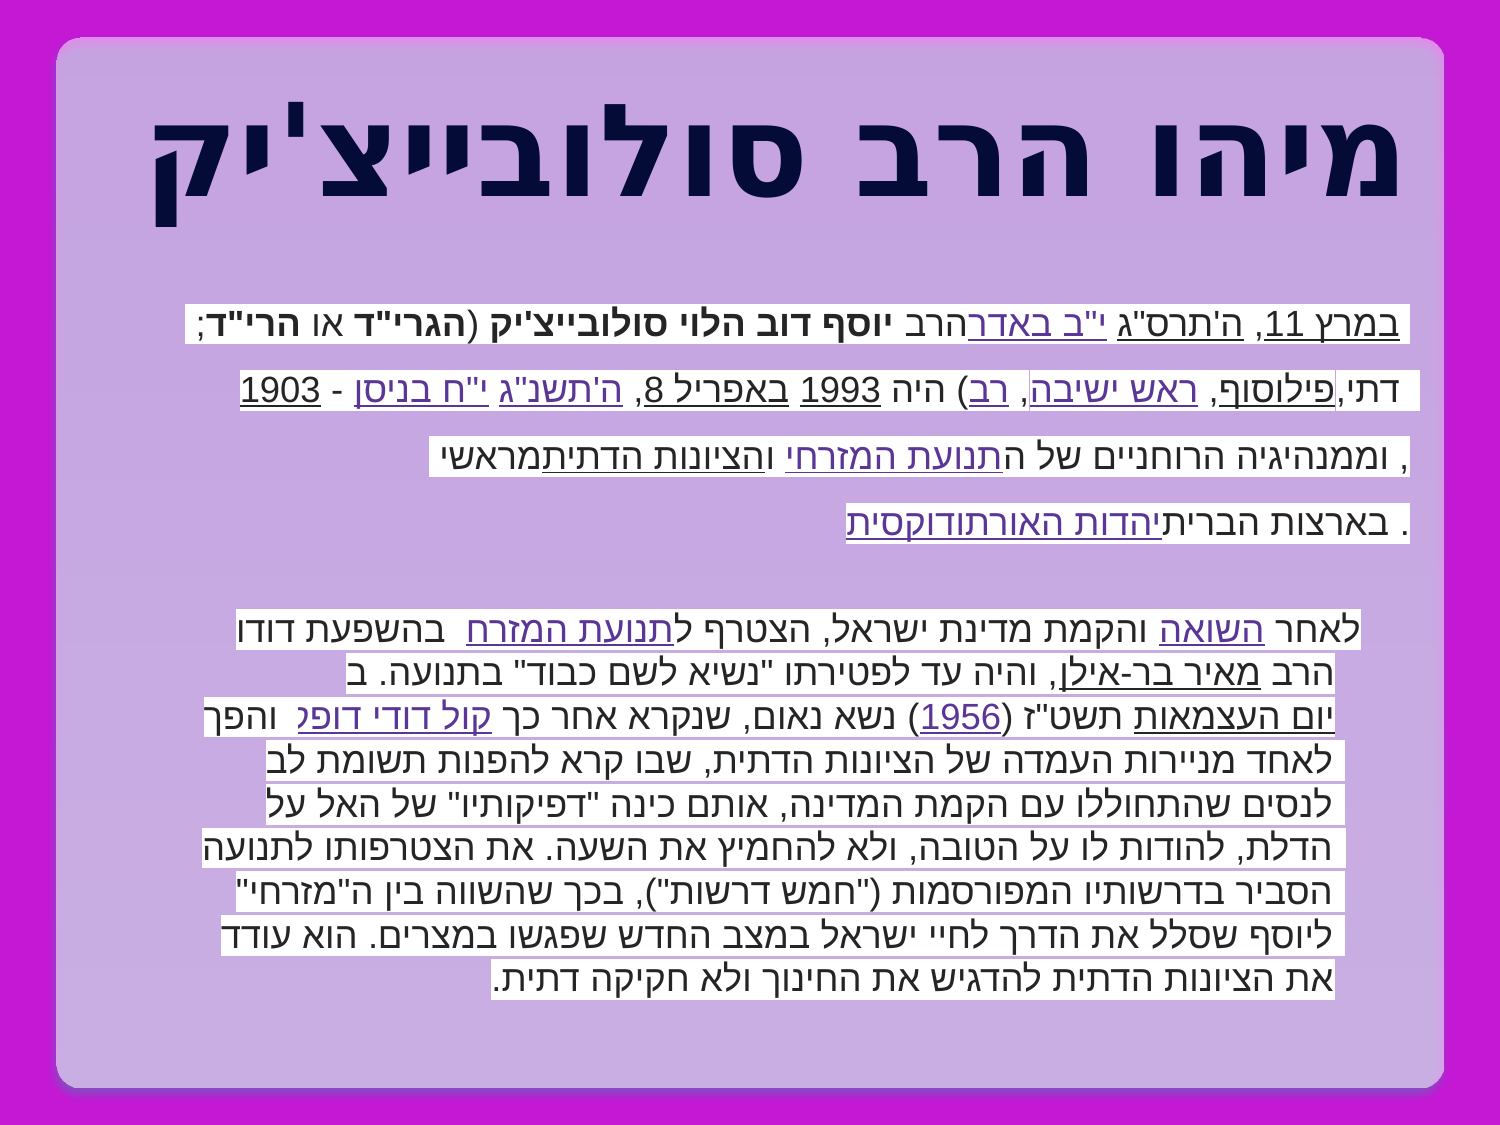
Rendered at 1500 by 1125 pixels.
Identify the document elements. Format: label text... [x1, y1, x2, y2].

list הרב יוסף דוב הלוי סולובייצ'יק (הגרי"ד או הרי"ד; י"ב באדר ה'תרס"ג, 11 במרץ 1903 - י"ח בניסן ה'תשנ"ג, 8 באפריל 1993) היה רב, ראש ישיבה, פילוסוף דתי, מראשי הציונות הדתית ותנועת המזרחי, וממנהיגיה הרוחניים של היהדות האורתודוקסית בארצות הברית. לאחר השואה והקמת מדינת ישראל, הצטרף לתנועת המזרחי בהשפעת דודו הרב מאיר בר-אילן, והיה עד לפטירתו "נשיא לשם כבוד" בתנועה. ביום העצמאות תשט"ז (1956) נשא נאום, שנקרא אחר כך קול דודי דופק והפך לאחד מניירות העמדה של הציונות הדתית, שבו קרא להפנות תשומת לב לנסים שהתחוללו עם הקמת המדינה, אותם כינה "דפיקותיו" של האל על הדלת, להודות לו על הטובה, ולא להחמיץ את השעה. את הצטרפותו לתנועה הסביר בדרשותיו המפורסמות ("חמש דרשות"), בכך שהשווה בין ה"מזרחי" ליוסף שסלל את הדרך לחיי ישראל במצב החדש שפגשו במצרים. הוא עודד את הציונות הדתית להדגיש את החינוך ולא חקיקה דתית. [166, 262, 1426, 1062]
title מיהו הרב סולובייצ'יק [75, 50, 1425, 238]
